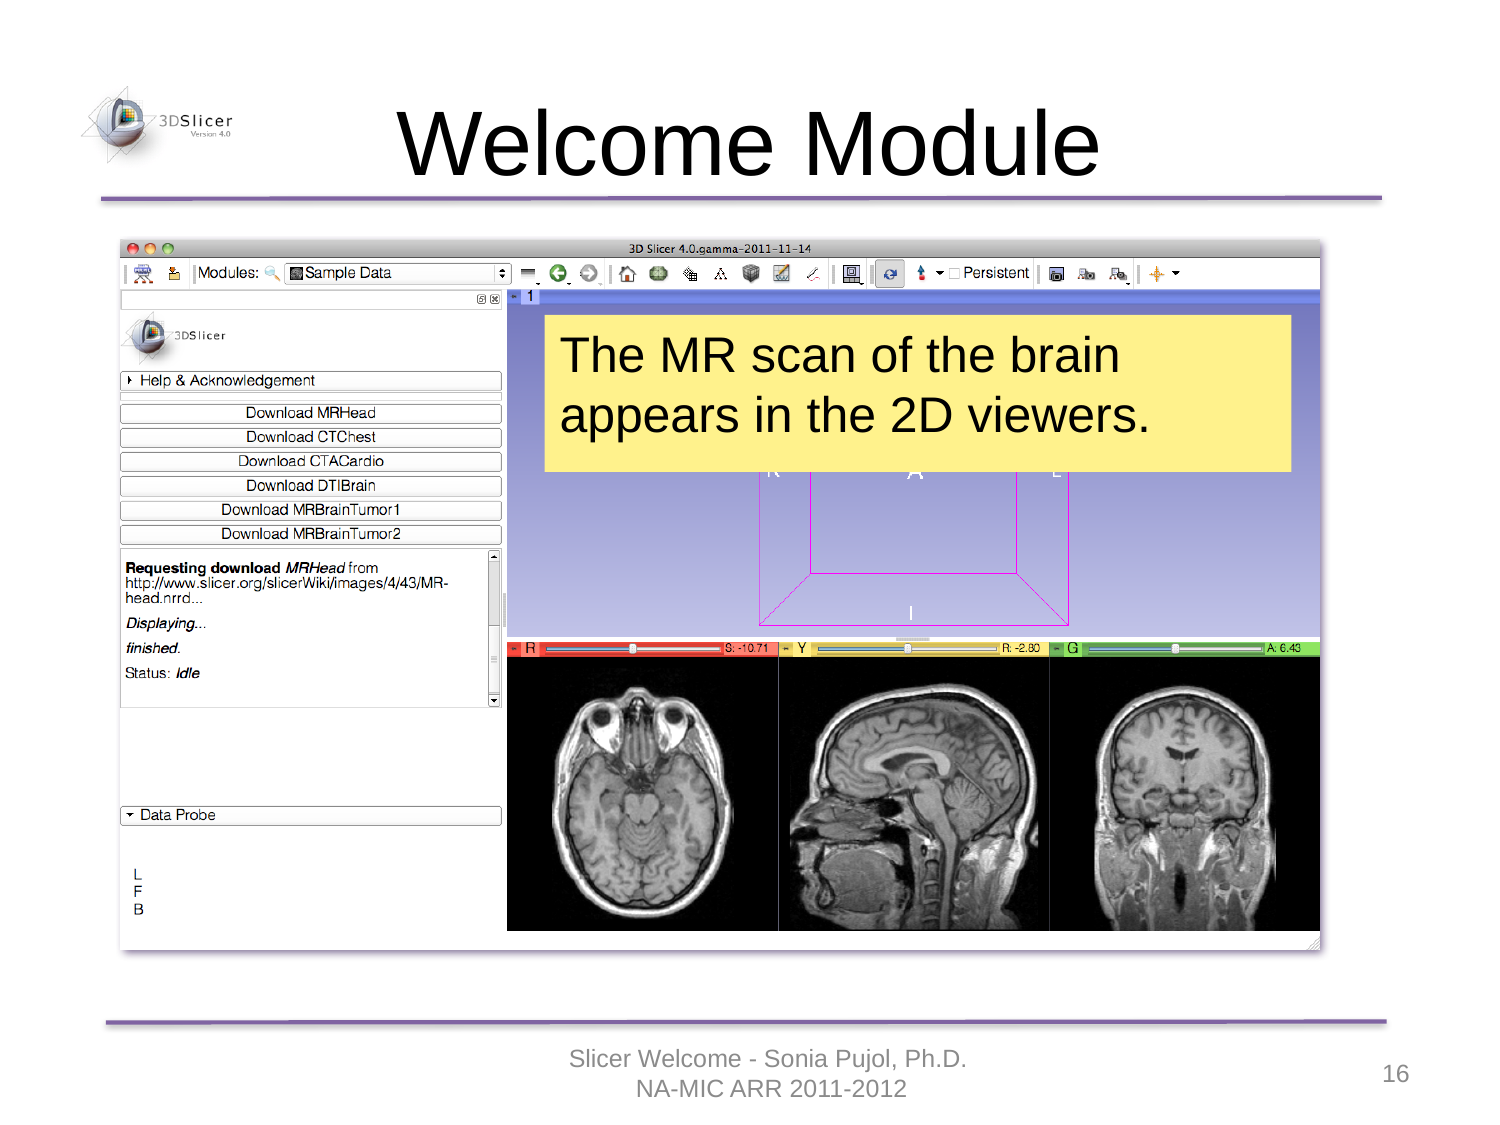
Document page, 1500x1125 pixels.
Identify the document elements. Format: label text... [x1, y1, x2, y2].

footer Slicer Welcome - Sonia Pujol, Ph.D. NA-MIC ARR 2011-2012 [512, 1042, 1032, 1103]
slide_number 16 [1074, 1042, 1425, 1103]
picture [119, 239, 1321, 951]
title Welcome Module [75, 45, 1425, 233]
picture [74, 75, 235, 182]
